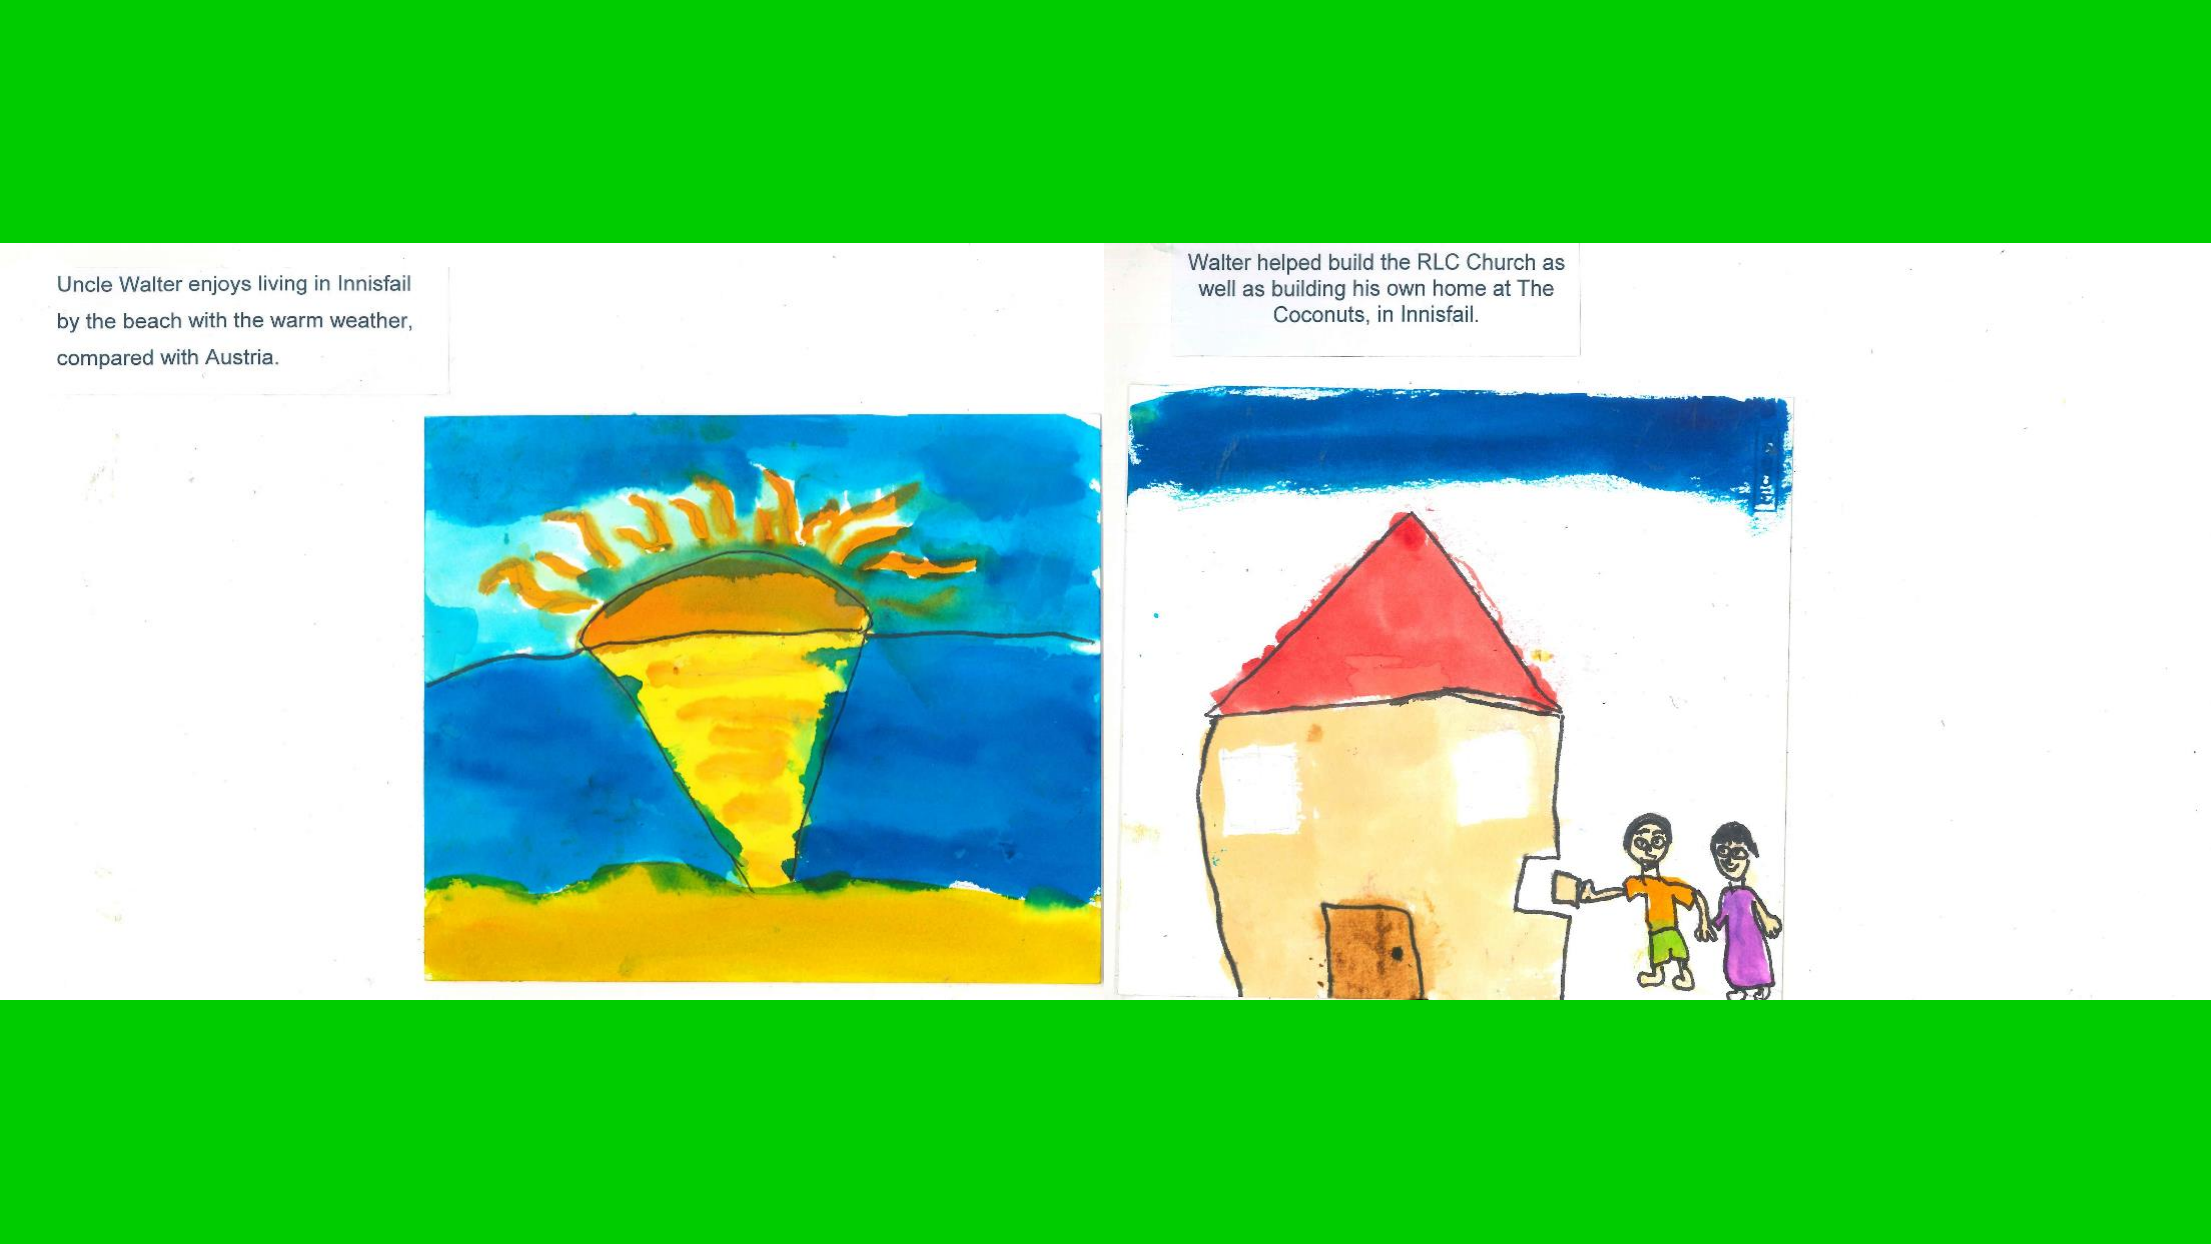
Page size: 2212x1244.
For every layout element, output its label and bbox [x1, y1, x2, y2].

picture [0, 243, 2212, 1001]
